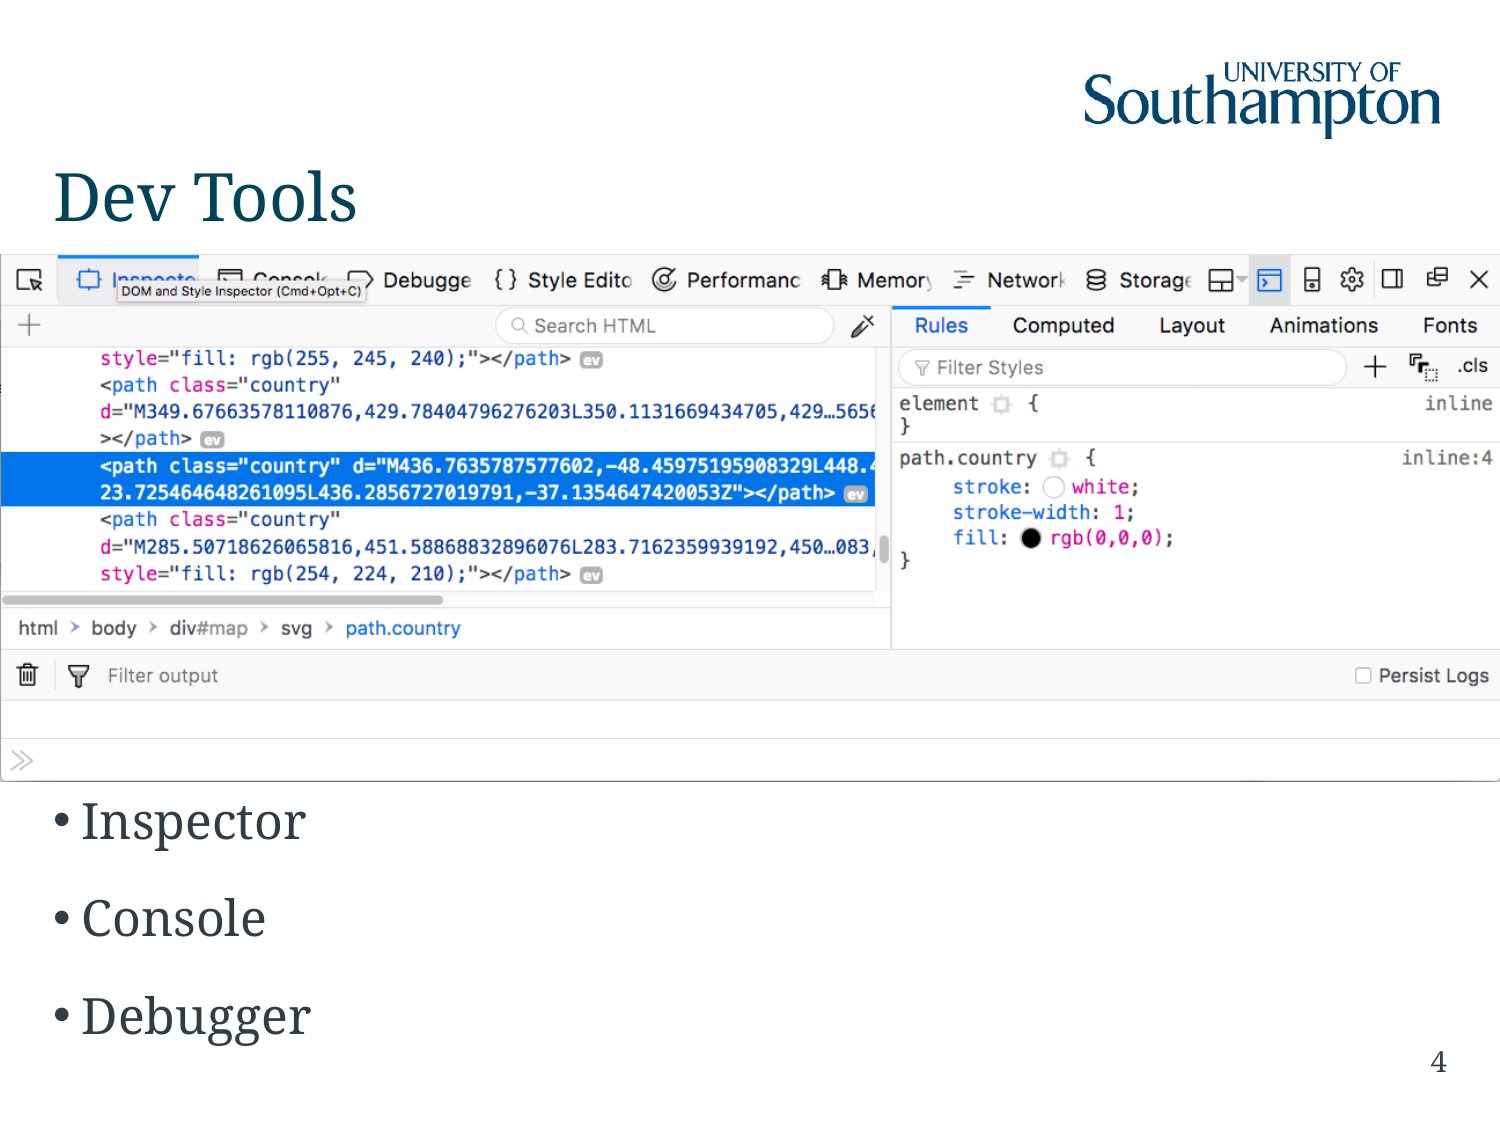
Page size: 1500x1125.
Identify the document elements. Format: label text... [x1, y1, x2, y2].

picture [0, 253, 1500, 783]
picture [1085, 62, 1440, 139]
title Dev Tools [52, 147, 1448, 252]
list Inspector Console Debugger [52, 789, 1448, 1011]
slide_number 4 [1159, 1035, 1448, 1088]
